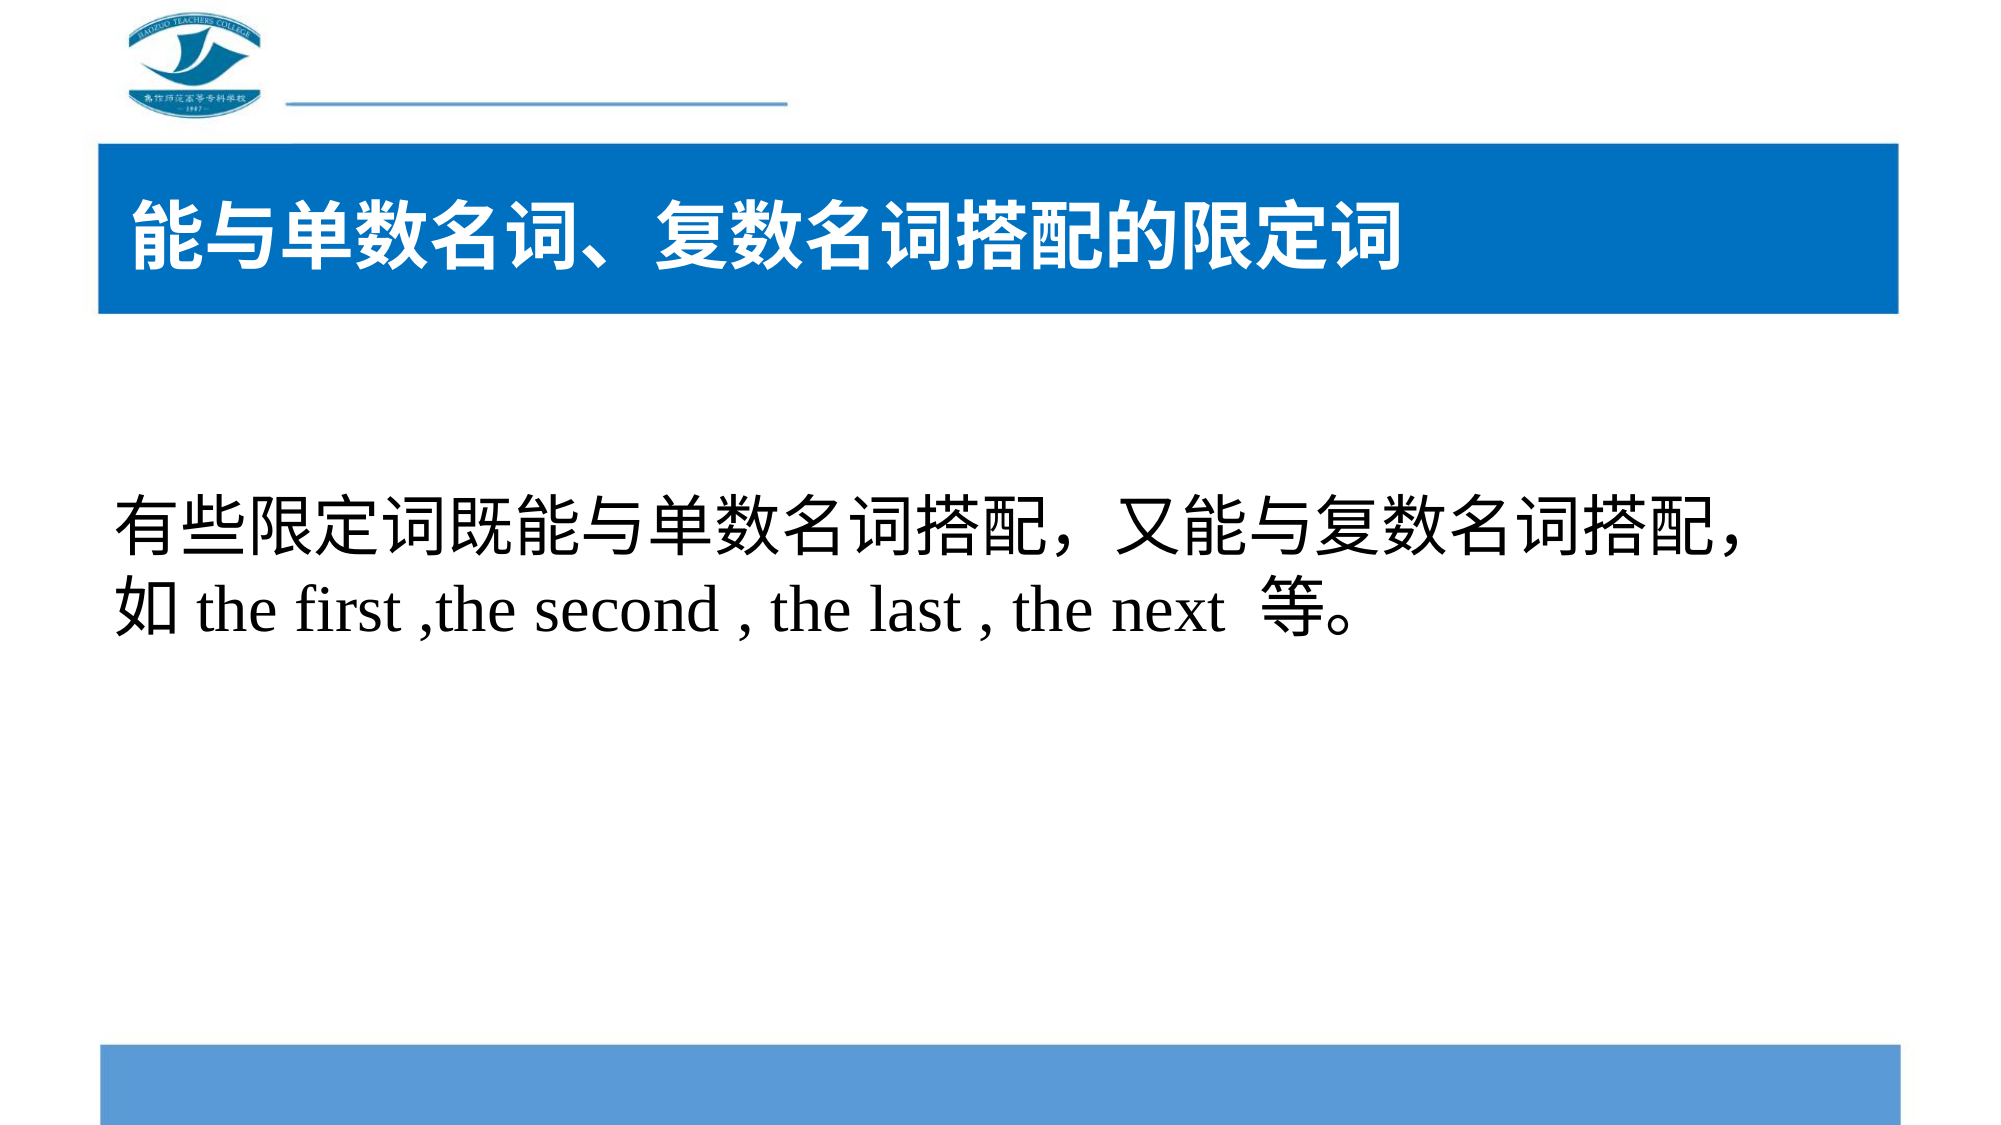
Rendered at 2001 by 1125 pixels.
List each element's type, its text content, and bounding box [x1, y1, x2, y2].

text_box 能与单数名词、复数名词搭配的限定词 [129, 179, 1430, 279]
text_box 有些限定词既能与单数名词搭配，又能与复数名词搭配， 如the first ,the second , the last , the next 等。 [113, 475, 1808, 645]
text_box [0, 0, 2000, 1125]
